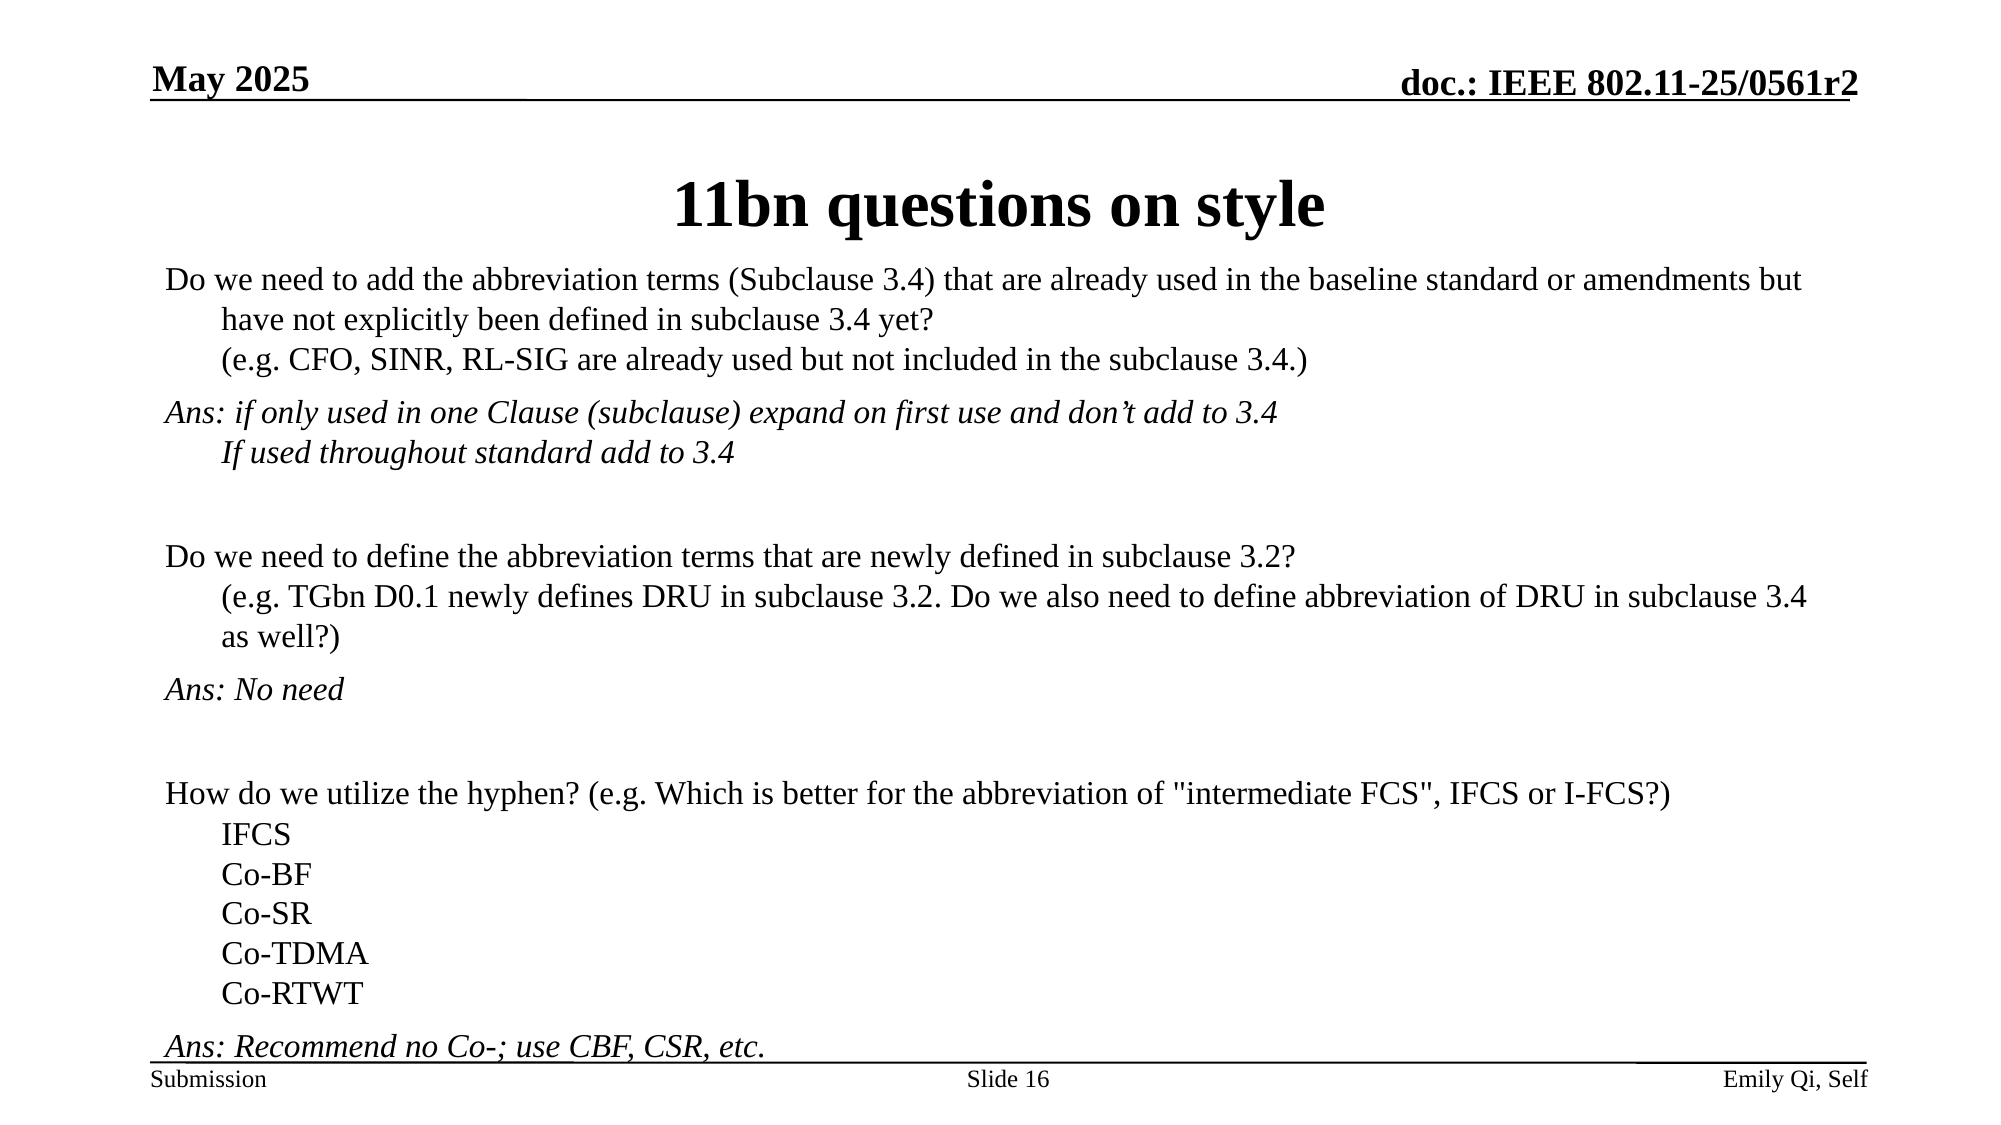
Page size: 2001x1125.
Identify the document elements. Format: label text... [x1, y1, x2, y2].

list Do we need to add the abbreviation terms (Subclause 3.4) that are already used in the baseline standard or amendments but have not explicitly been defined in subclause 3.4 yet? (e.g. CFO, SINR, RL-SIG are already used but not included in the subclause 3.4.) Ans: if only used in one Clause (subclause) expand on first use and don’t add to 3.4 If used throughout standard add to 3.4 Do we need to define the abbreviation terms that are newly defined in subclause 3.2? (e.g. TGbn D0.1 newly defines DRU in subclause 3.2. Do we also need to define abbreviation of DRU in subclause 3.4 as well?) Ans: No need How do we utilize the hyphen? (e.g. Which is better for the abbreviation of "intermediate FCS", IFCS or I-FCS?) IFCS Co-BF Co-SR Co-TDMA Co-RTWT Ans: Recommend no Co-; use CBF, CSR, etc. [149, 249, 1850, 1051]
slide_number Slide 16 [950, 1061, 1067, 1123]
footer Emily Qi, Self [1171, 1061, 1869, 1093]
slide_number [152, 54, 563, 100]
title 11bn questions on style [149, 112, 1850, 249]
